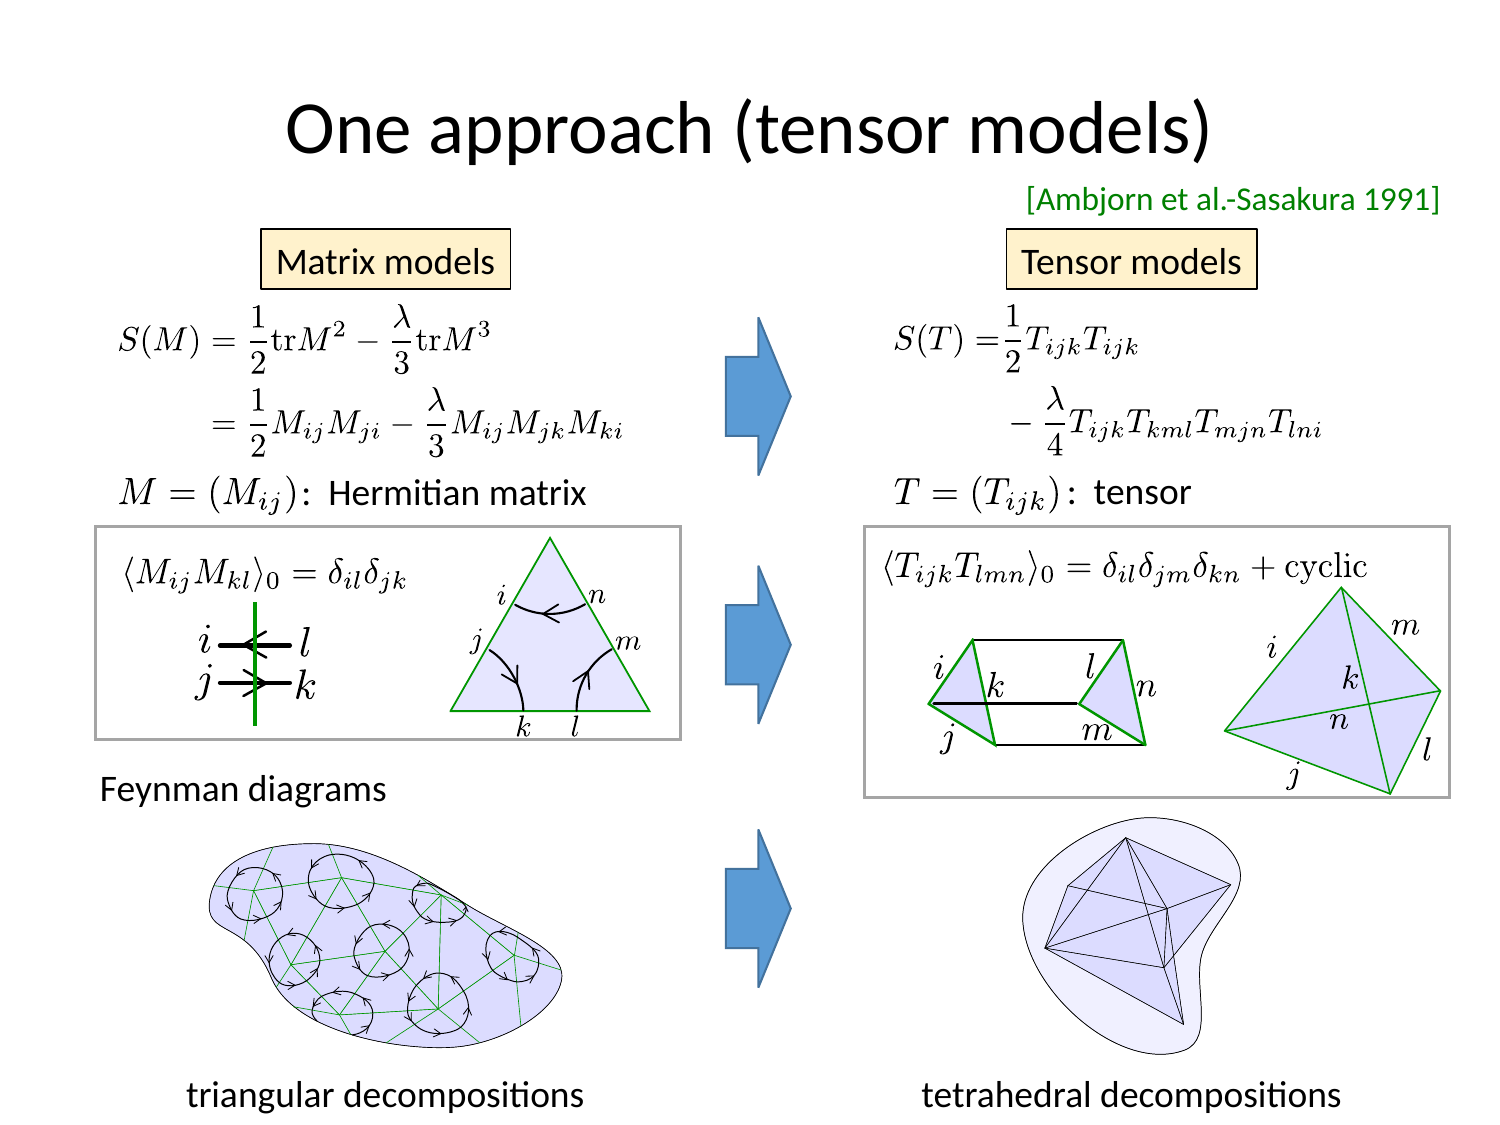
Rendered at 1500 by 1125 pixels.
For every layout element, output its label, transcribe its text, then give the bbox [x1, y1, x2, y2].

picture [894, 475, 1060, 517]
text_box : tensor [1052, 459, 1208, 519]
text_box triangular decompositions [171, 1062, 601, 1122]
text_box [724, 316, 792, 476]
text_box [724, 565, 792, 725]
text_box [863, 525, 1450, 799]
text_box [1022, 817, 1242, 1056]
picture [884, 549, 1444, 796]
picture [927, 638, 1157, 757]
text_box : Hermitian matrix [286, 460, 602, 521]
text_box tetrahedral decompositions [906, 1062, 1358, 1122]
text_box [95, 525, 682, 740]
picture [119, 475, 298, 517]
picture [119, 303, 623, 459]
text_box Feynman diagrams [85, 756, 403, 817]
text_box Matrix models [261, 229, 511, 289]
text_box [Ambjorn et al.-Sasakura 1991] [1011, 170, 1468, 225]
picture [125, 556, 408, 596]
picture [194, 599, 320, 730]
text_box Tensor models [1006, 229, 1258, 289]
text_box One approach (tensor models) [270, 71, 1230, 177]
picture [894, 303, 1324, 459]
picture [208, 843, 563, 1049]
picture [449, 536, 654, 738]
text_box [724, 829, 792, 989]
